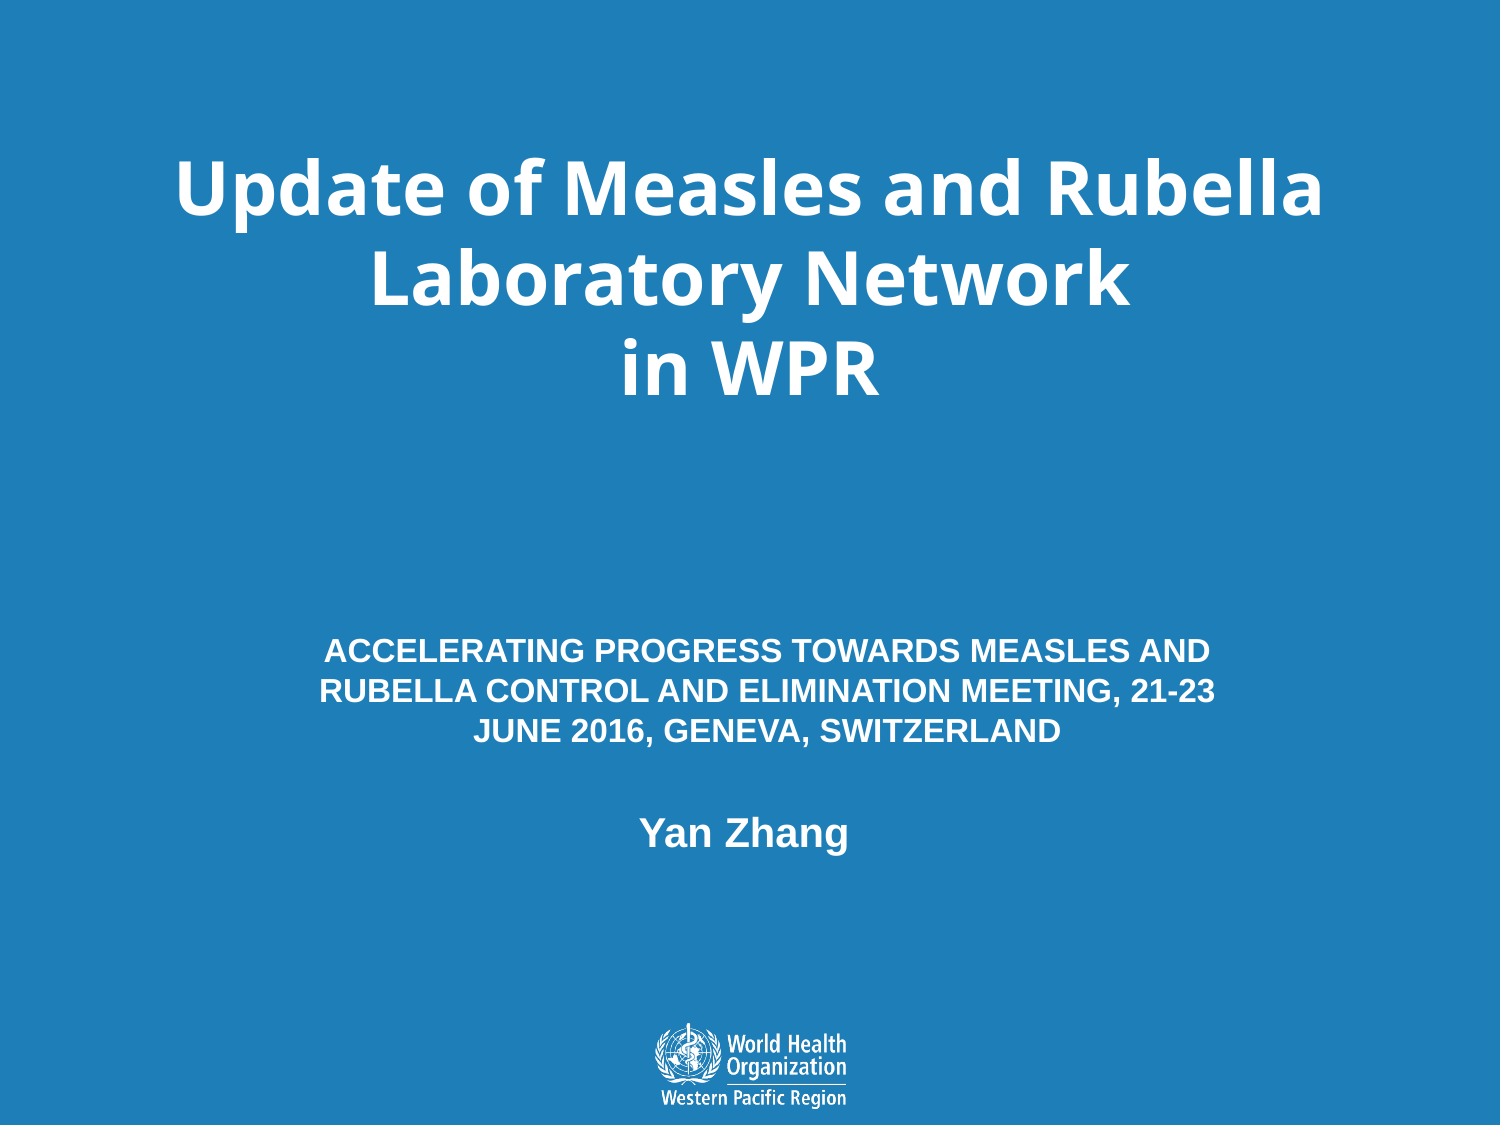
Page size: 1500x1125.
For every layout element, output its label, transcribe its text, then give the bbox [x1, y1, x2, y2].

text_box Update of Measles and Rubella Laboratory Network in WPR [0, 134, 1500, 418]
text_box Yan Zhang [513, 798, 975, 914]
text_box ACCELERATING PROGRESS TOWARDS MEASLES AND RUBELLA CONTROL AND ELIMINATION MEETING, 21-23 JUNE 2016, GENEVA, SWITZERLAND [289, 621, 1247, 756]
picture [655, 1022, 846, 1110]
